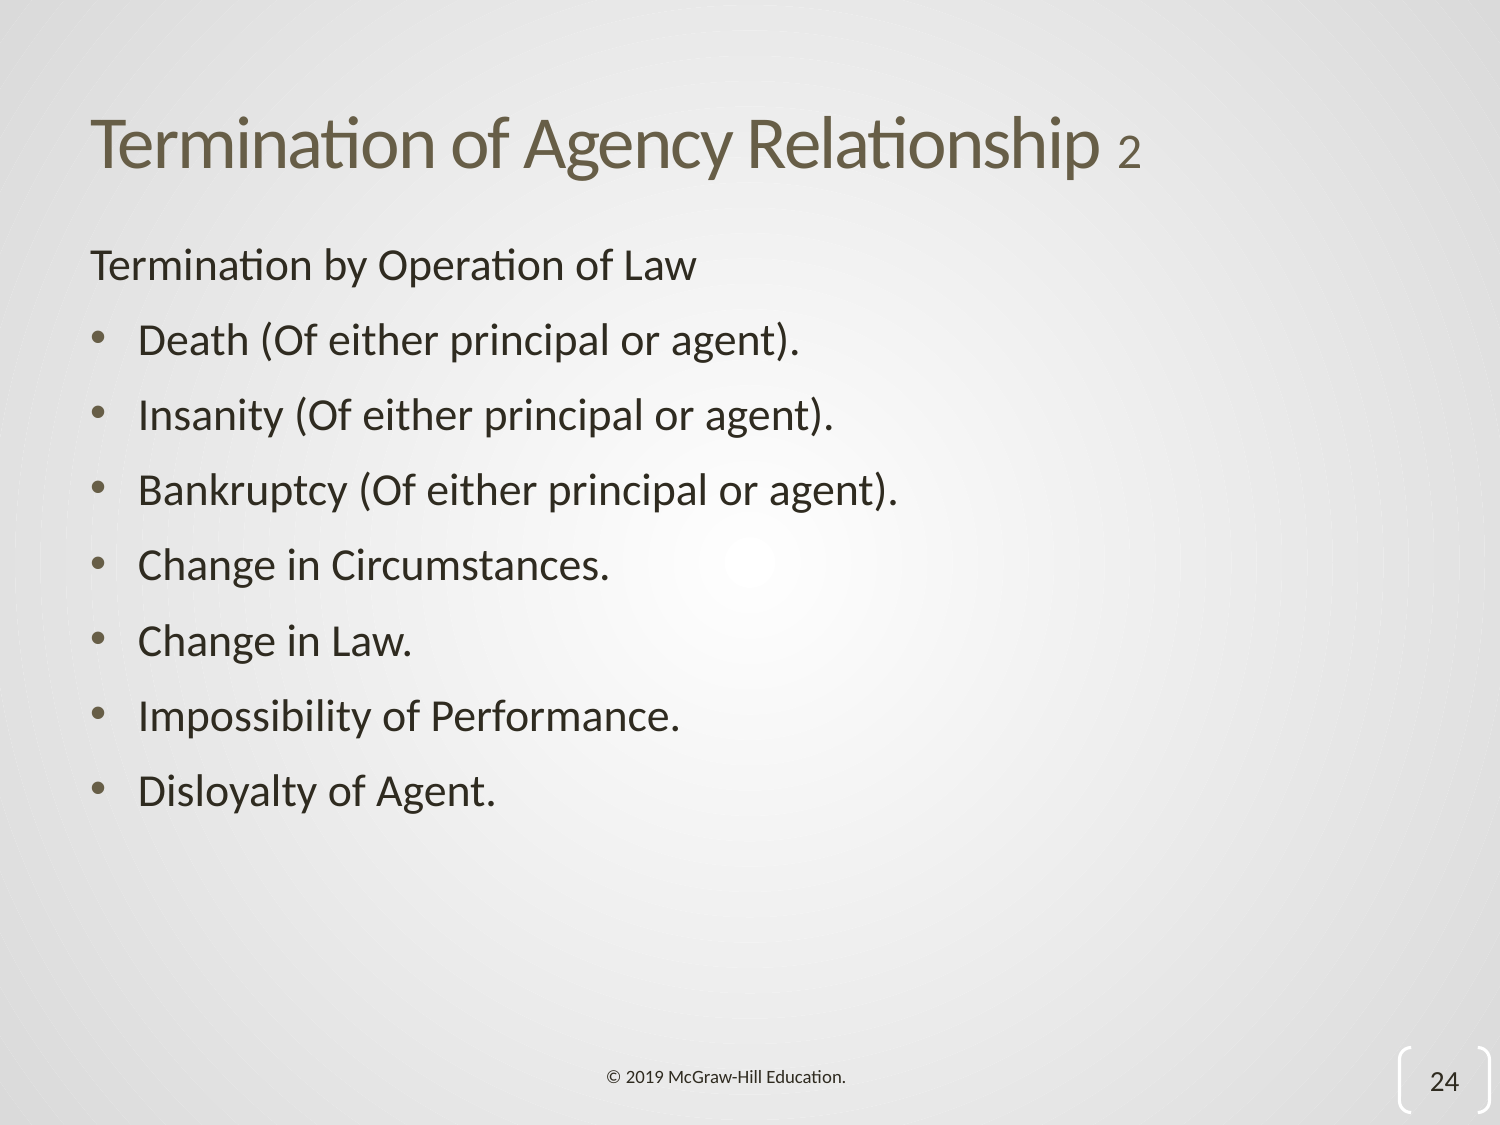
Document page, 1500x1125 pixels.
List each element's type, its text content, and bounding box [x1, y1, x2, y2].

title Termination of Agency Relationship 2 [75, 45, 1325, 233]
list Termination by Operation of Law Death (Of either principal or agent). Insanity (Of either principal or agent). Bankruptcy (Of either principal or agent). Change in Circumstances. Change in Law. Impossibility of Performance. Disloyalty of Agent. [75, 237, 1325, 1050]
slide_number 24 [1397, 1045, 1492, 1115]
